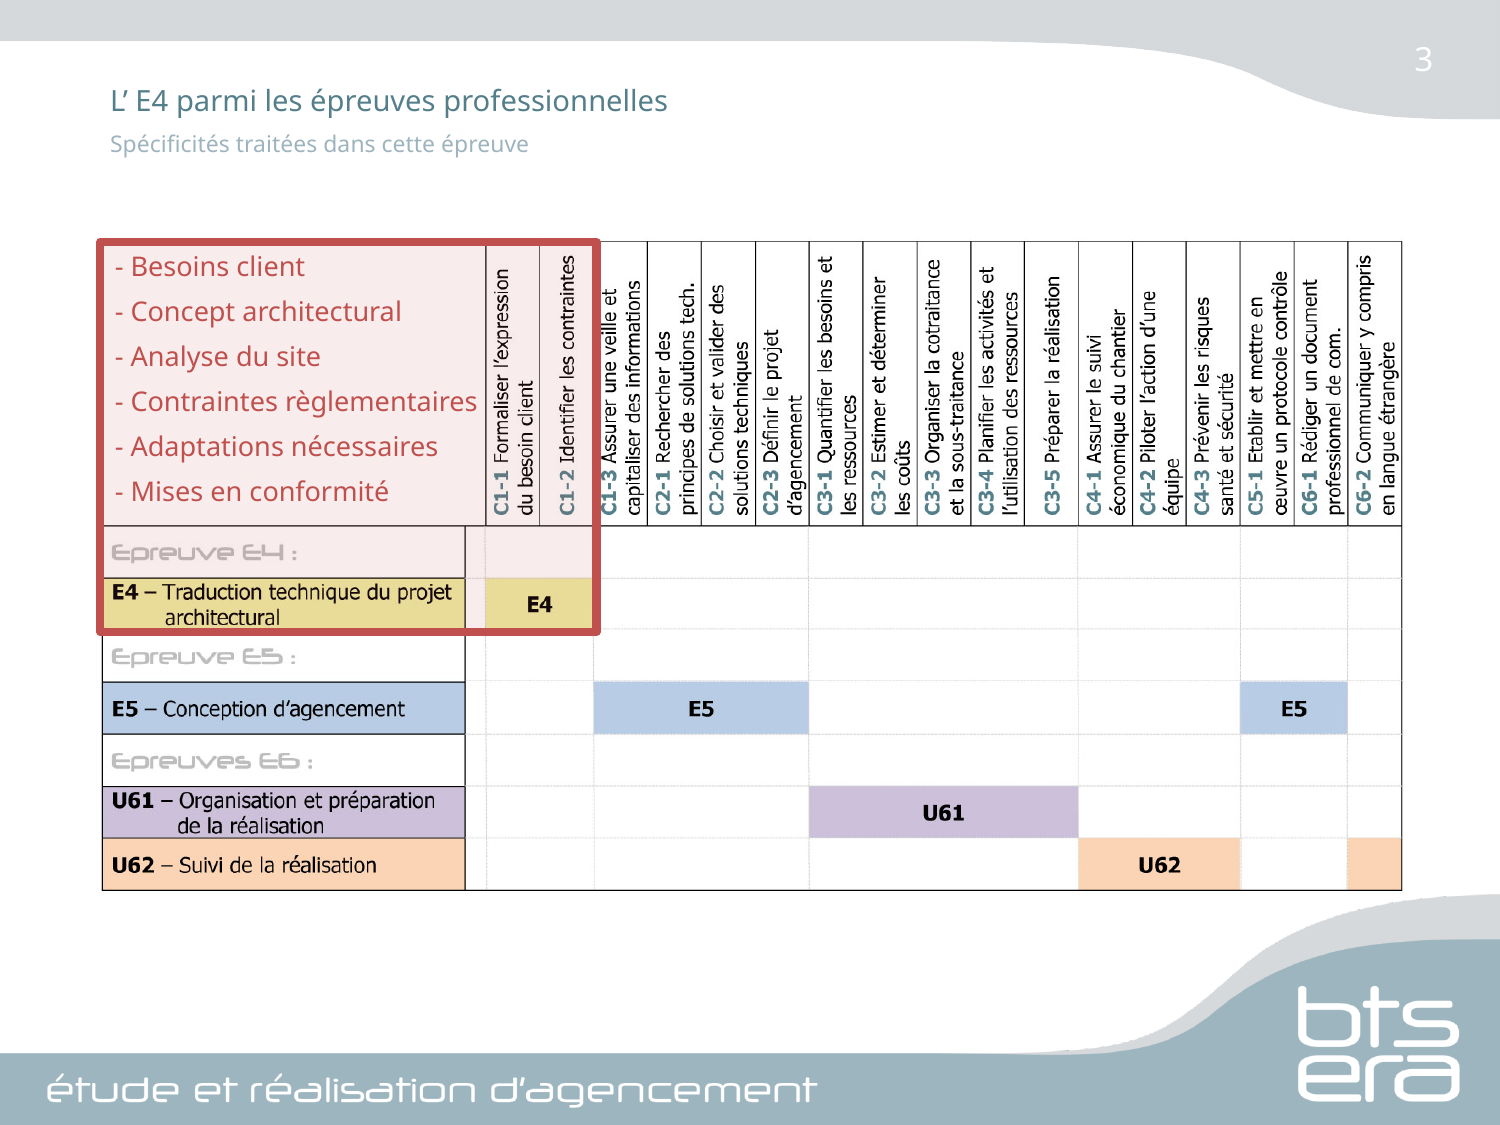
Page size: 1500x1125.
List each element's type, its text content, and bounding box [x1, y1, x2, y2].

picture [0, 0, 1500, 121]
text_box L’ E4 parmi les épreuves professionnelles Spécificités traitées dans cette épreuve [95, 130, 1197, 165]
picture [0, 236, 1500, 1125]
